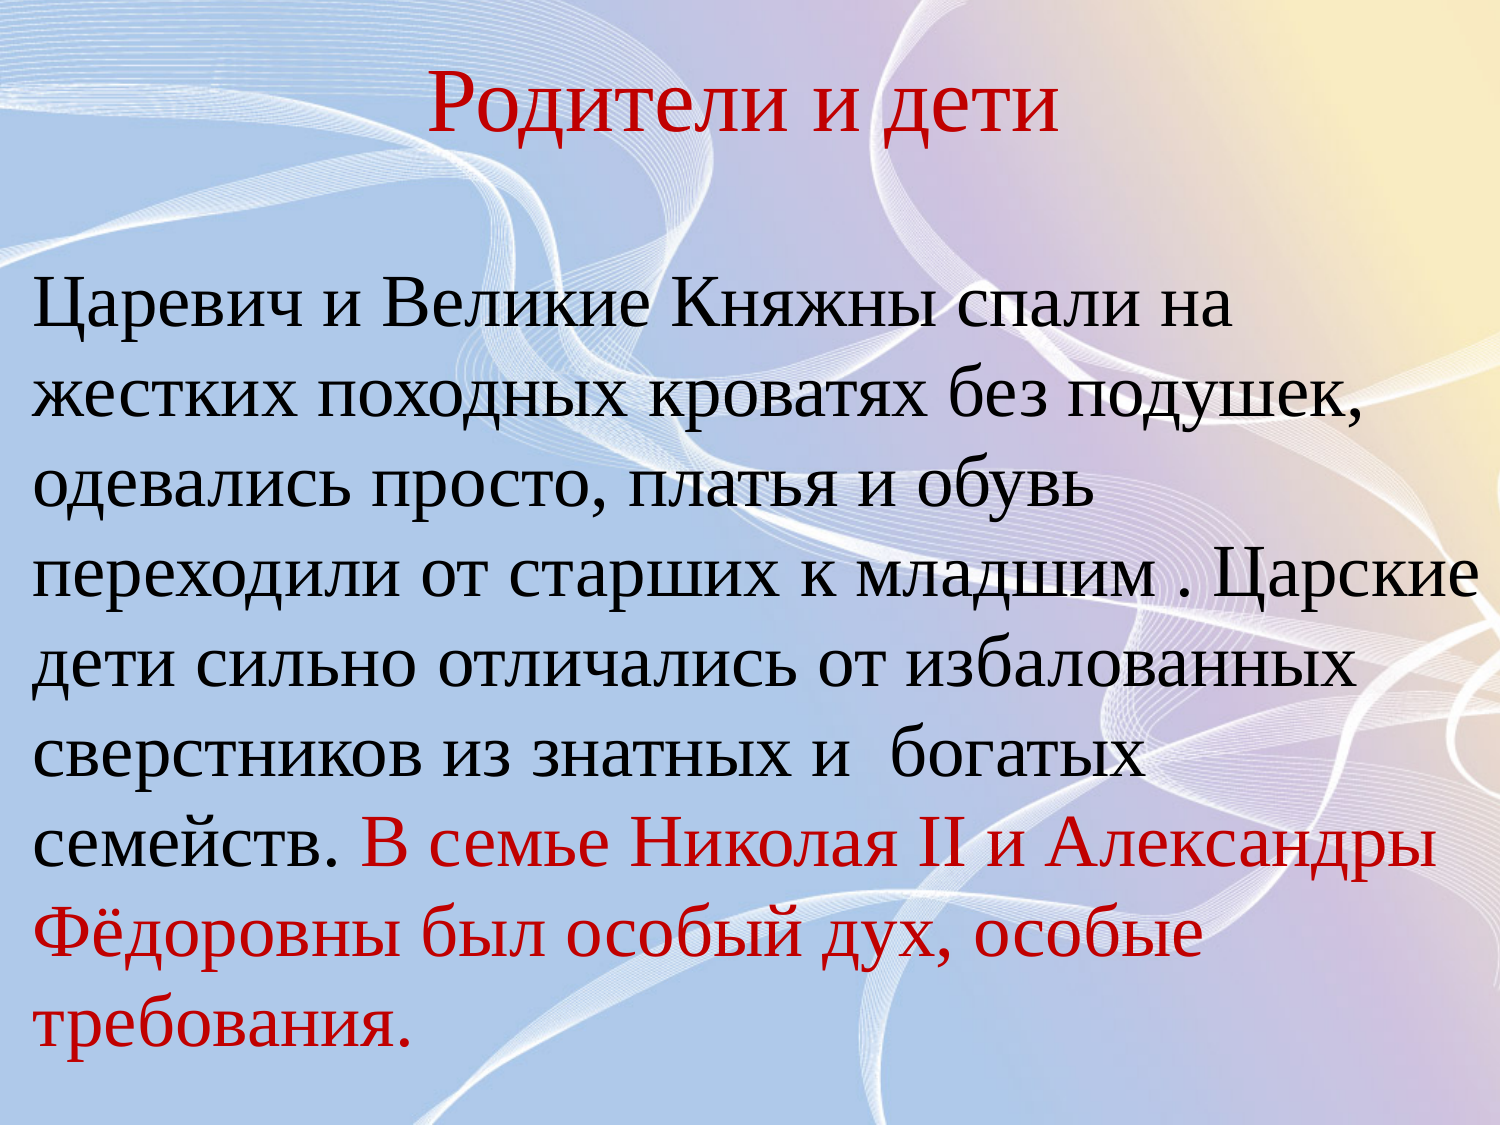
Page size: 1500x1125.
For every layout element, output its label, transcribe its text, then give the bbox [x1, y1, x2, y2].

list Царевич и Великие Княжны спали на жестких походных кроватях без подушек, одевались просто, платья и обувь переходили от старших к младшим . Царские дети сильно отличались от избалованных сверстников из знатных и богатых семейств. В семье Николая II и Александры Фёдоровны был особый дух, особые требования. [17, 243, 1500, 1105]
picture [0, 0, 1500, 1125]
title Родители и дети [17, 19, 1471, 171]
